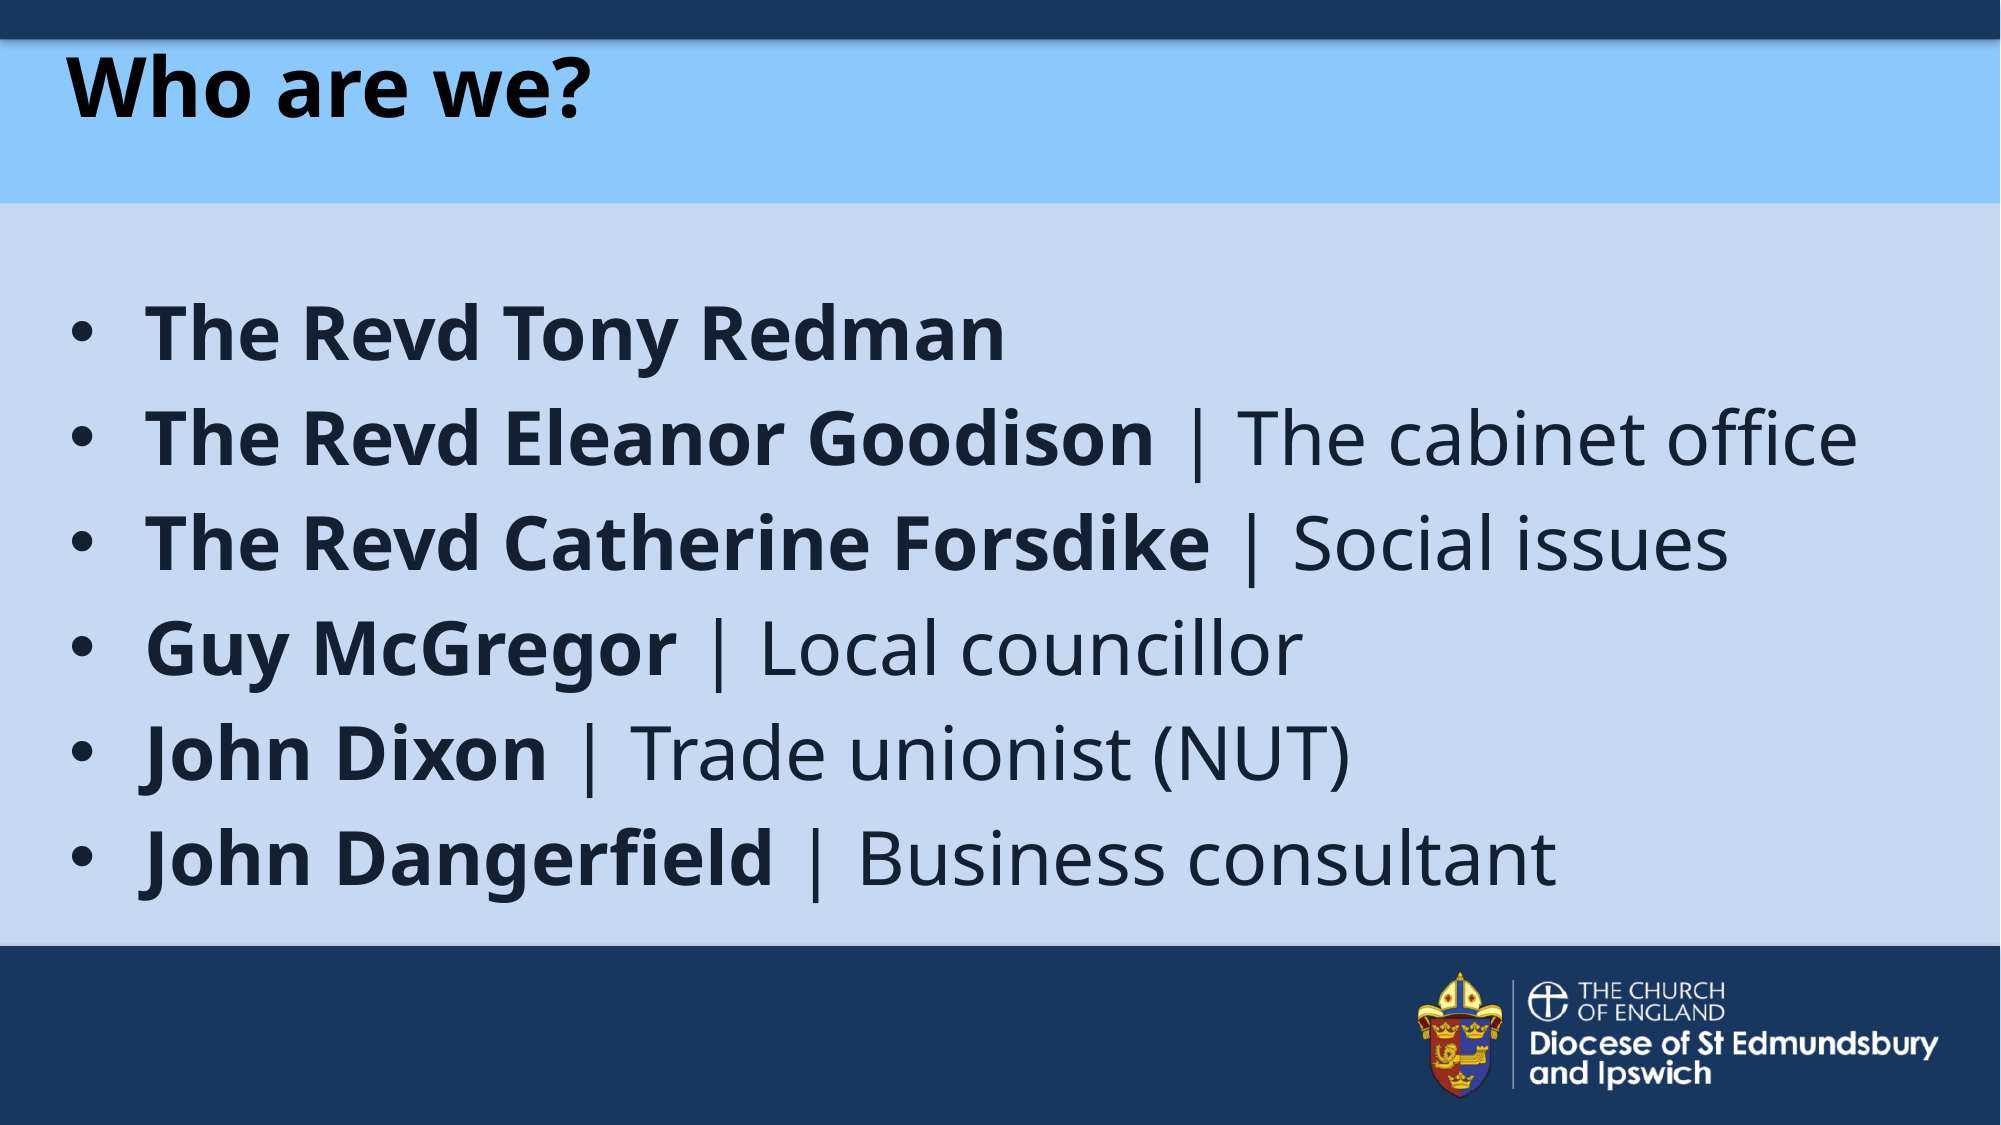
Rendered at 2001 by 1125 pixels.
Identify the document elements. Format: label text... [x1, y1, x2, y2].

title Who are we? [51, 26, 1931, 120]
picture [1409, 958, 1959, 1113]
list The Revd Tony Redman The Revd Eleanor Goodison | The cabinet office The Revd Catherine Forsdike | Social issues Guy McGregor | Local councillor John Dixon | Trade unionist (NUT) John Dangerfield | Business consultant [54, 278, 1943, 894]
